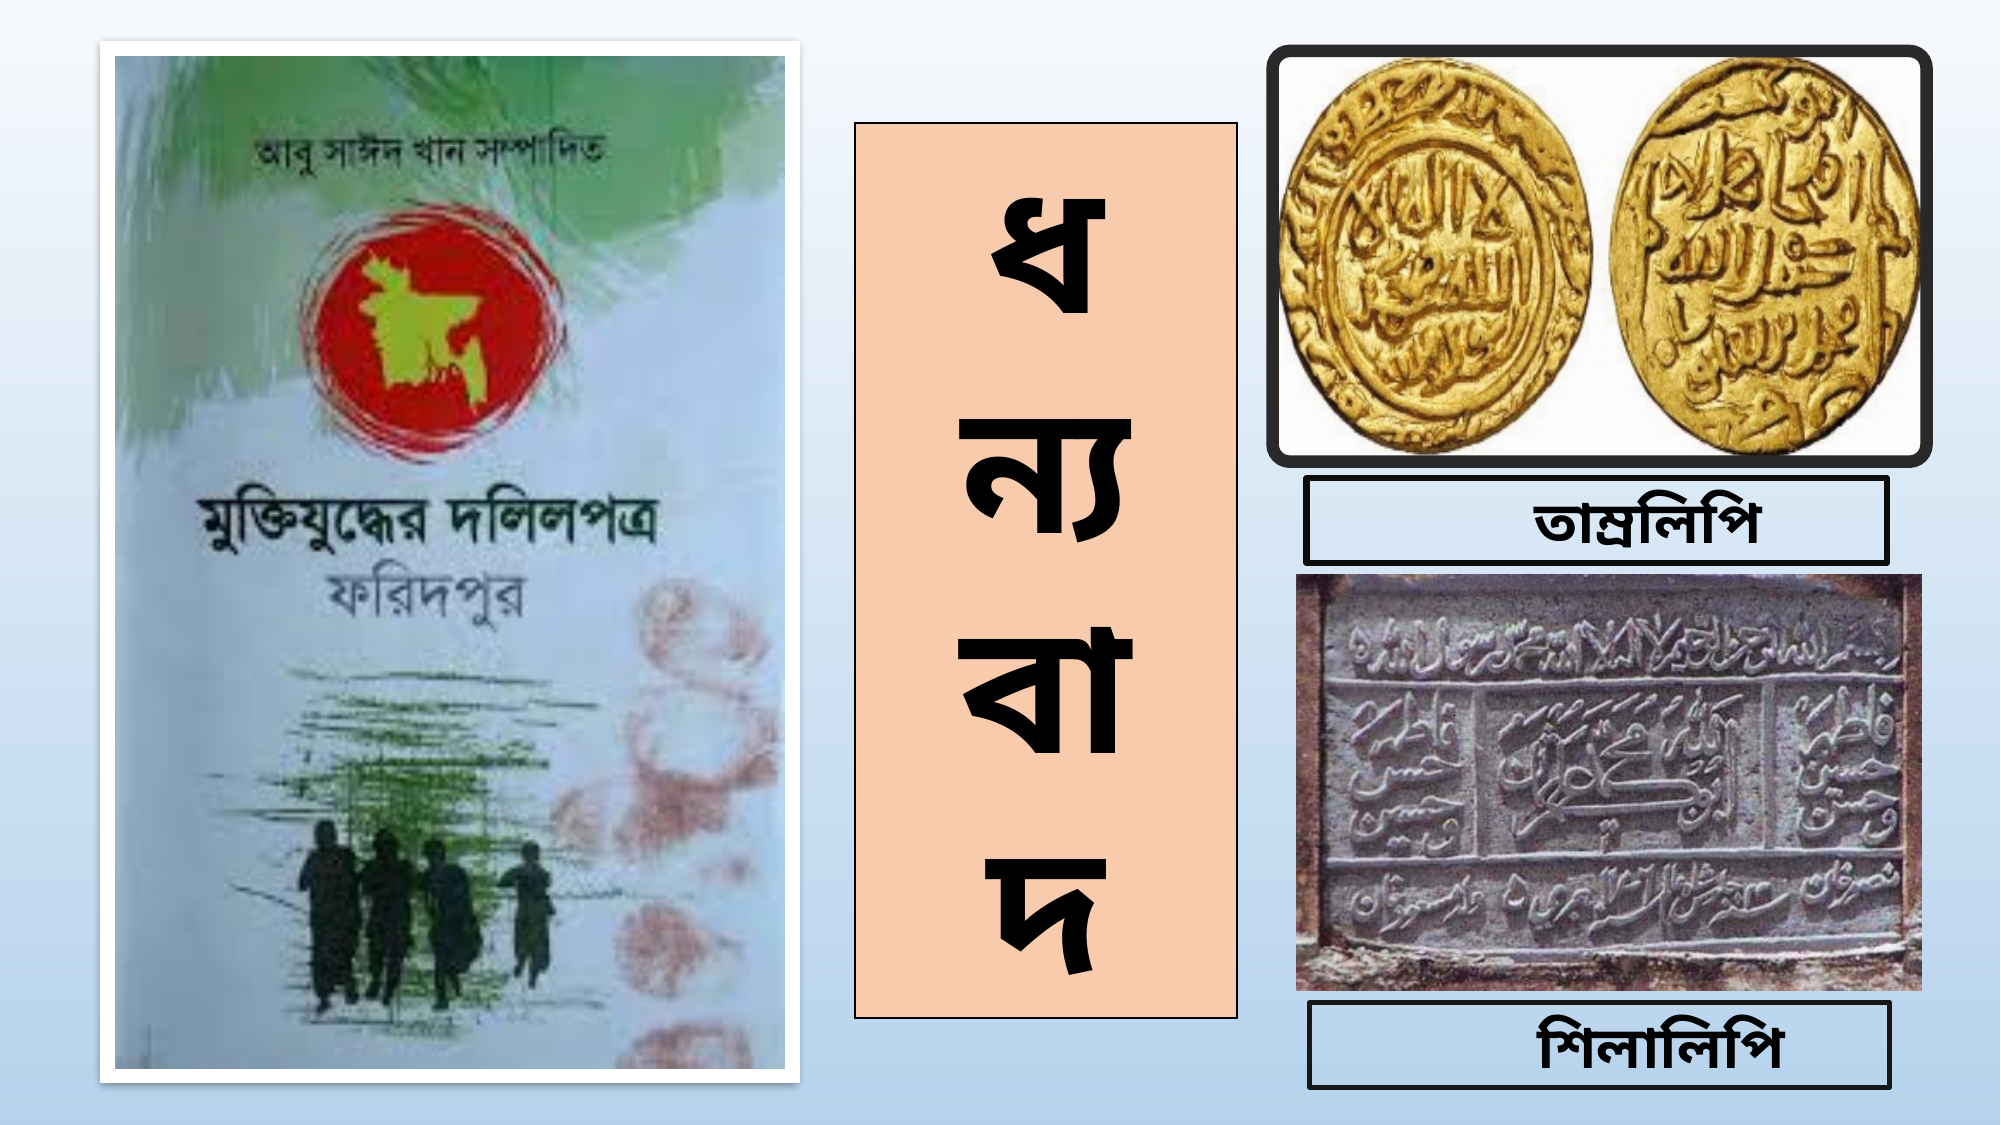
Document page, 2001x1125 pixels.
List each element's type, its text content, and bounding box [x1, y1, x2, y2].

picture [1296, 574, 1922, 991]
picture [1272, 50, 1927, 462]
text_box শিলালিপি [1309, 1002, 1890, 1088]
text_box তাম্রলিপি [1306, 478, 1887, 563]
text_box ধ ন্য বা দ [854, 122, 1238, 1019]
picture [114, 55, 786, 1069]
